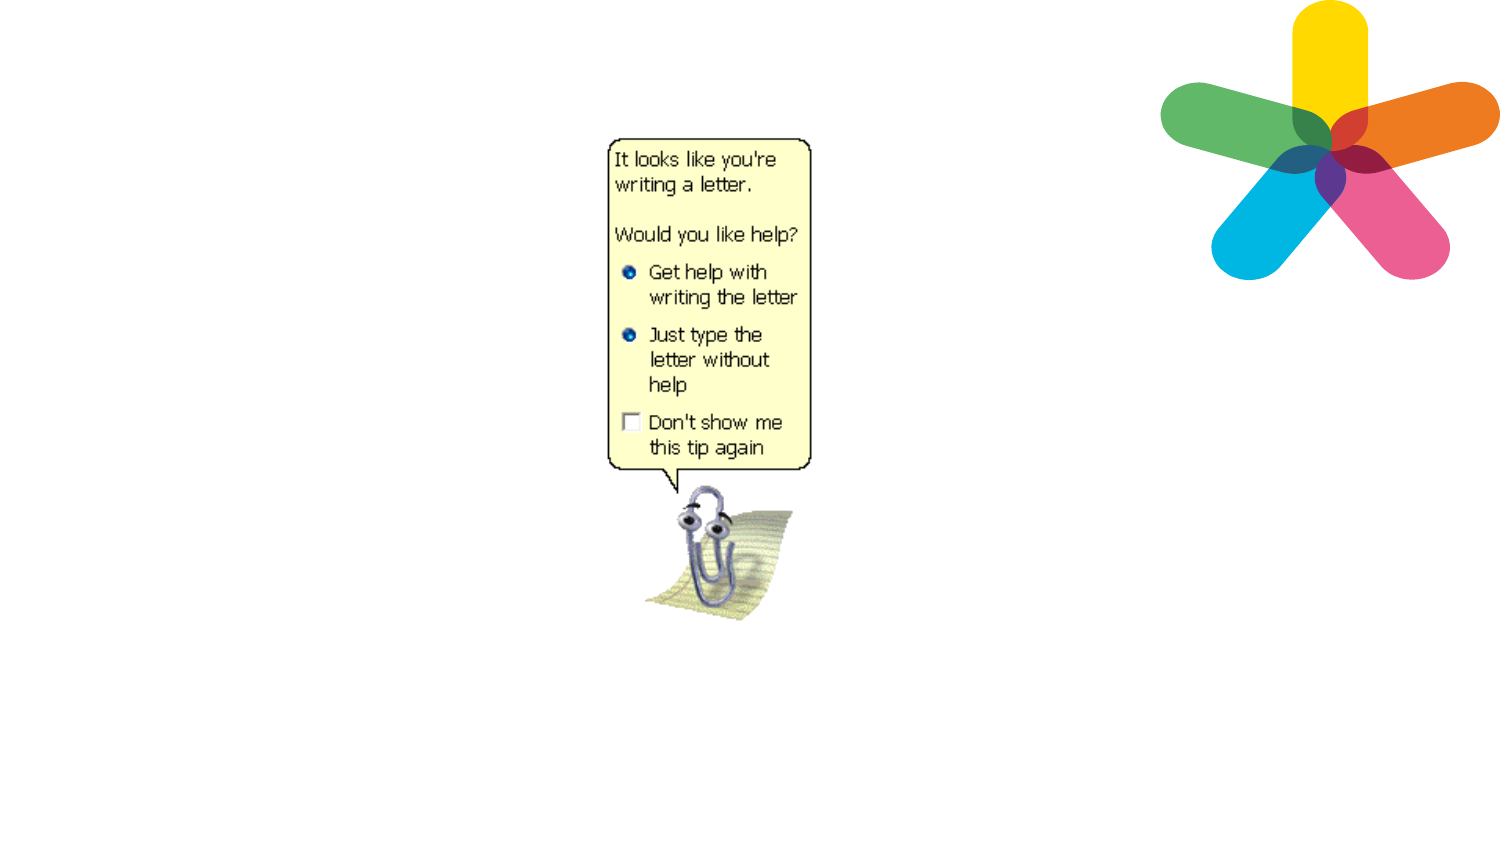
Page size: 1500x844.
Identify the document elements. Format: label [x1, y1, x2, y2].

picture [596, 126, 818, 630]
